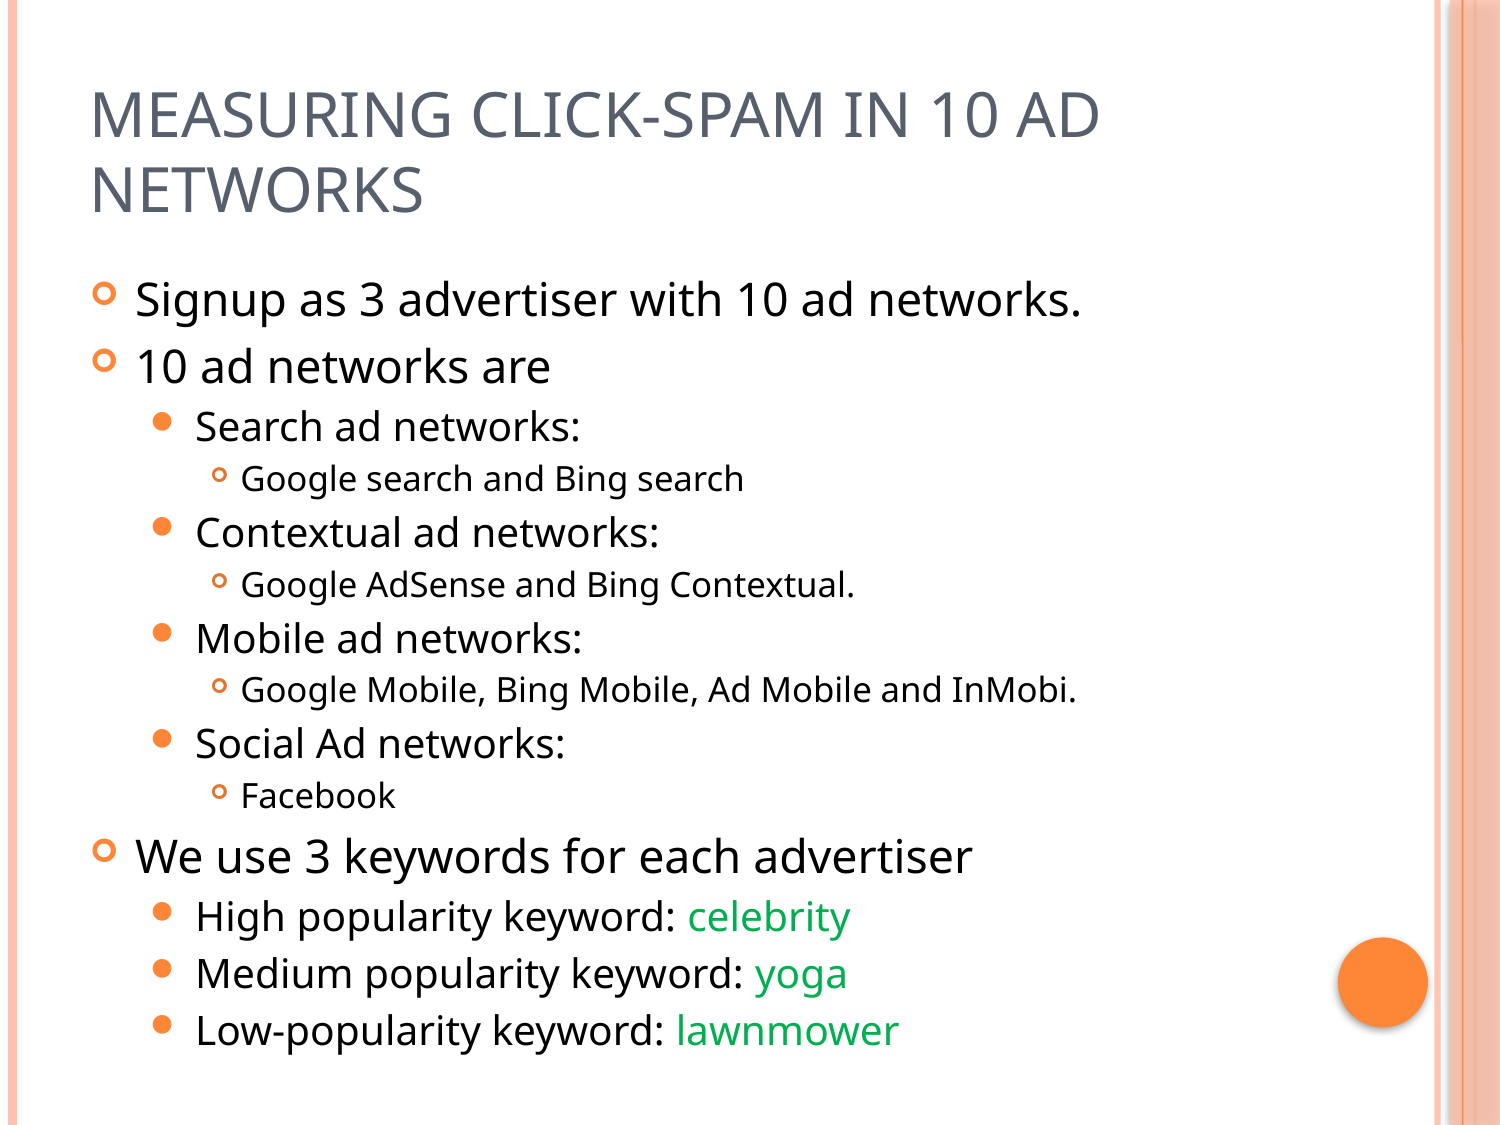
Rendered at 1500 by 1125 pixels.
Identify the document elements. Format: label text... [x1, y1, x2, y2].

title Measuring Click-Spam in 10 ad networks [75, 45, 1300, 233]
list Signup as 3 advertiser with 10 ad networks. 10 ad networks are Search ad networks: Google search and Bing search Contextual ad networks: Google AdSense and Bing Contextual. Mobile ad networks: Google Mobile, Bing Mobile, Ad Mobile and InMobi. Social Ad networks: Facebook We use 3 keywords for each advertiser High popularity keyword: celebrity Medium popularity keyword: yoga Low-popularity keyword: lawnmower [75, 262, 1300, 1062]
